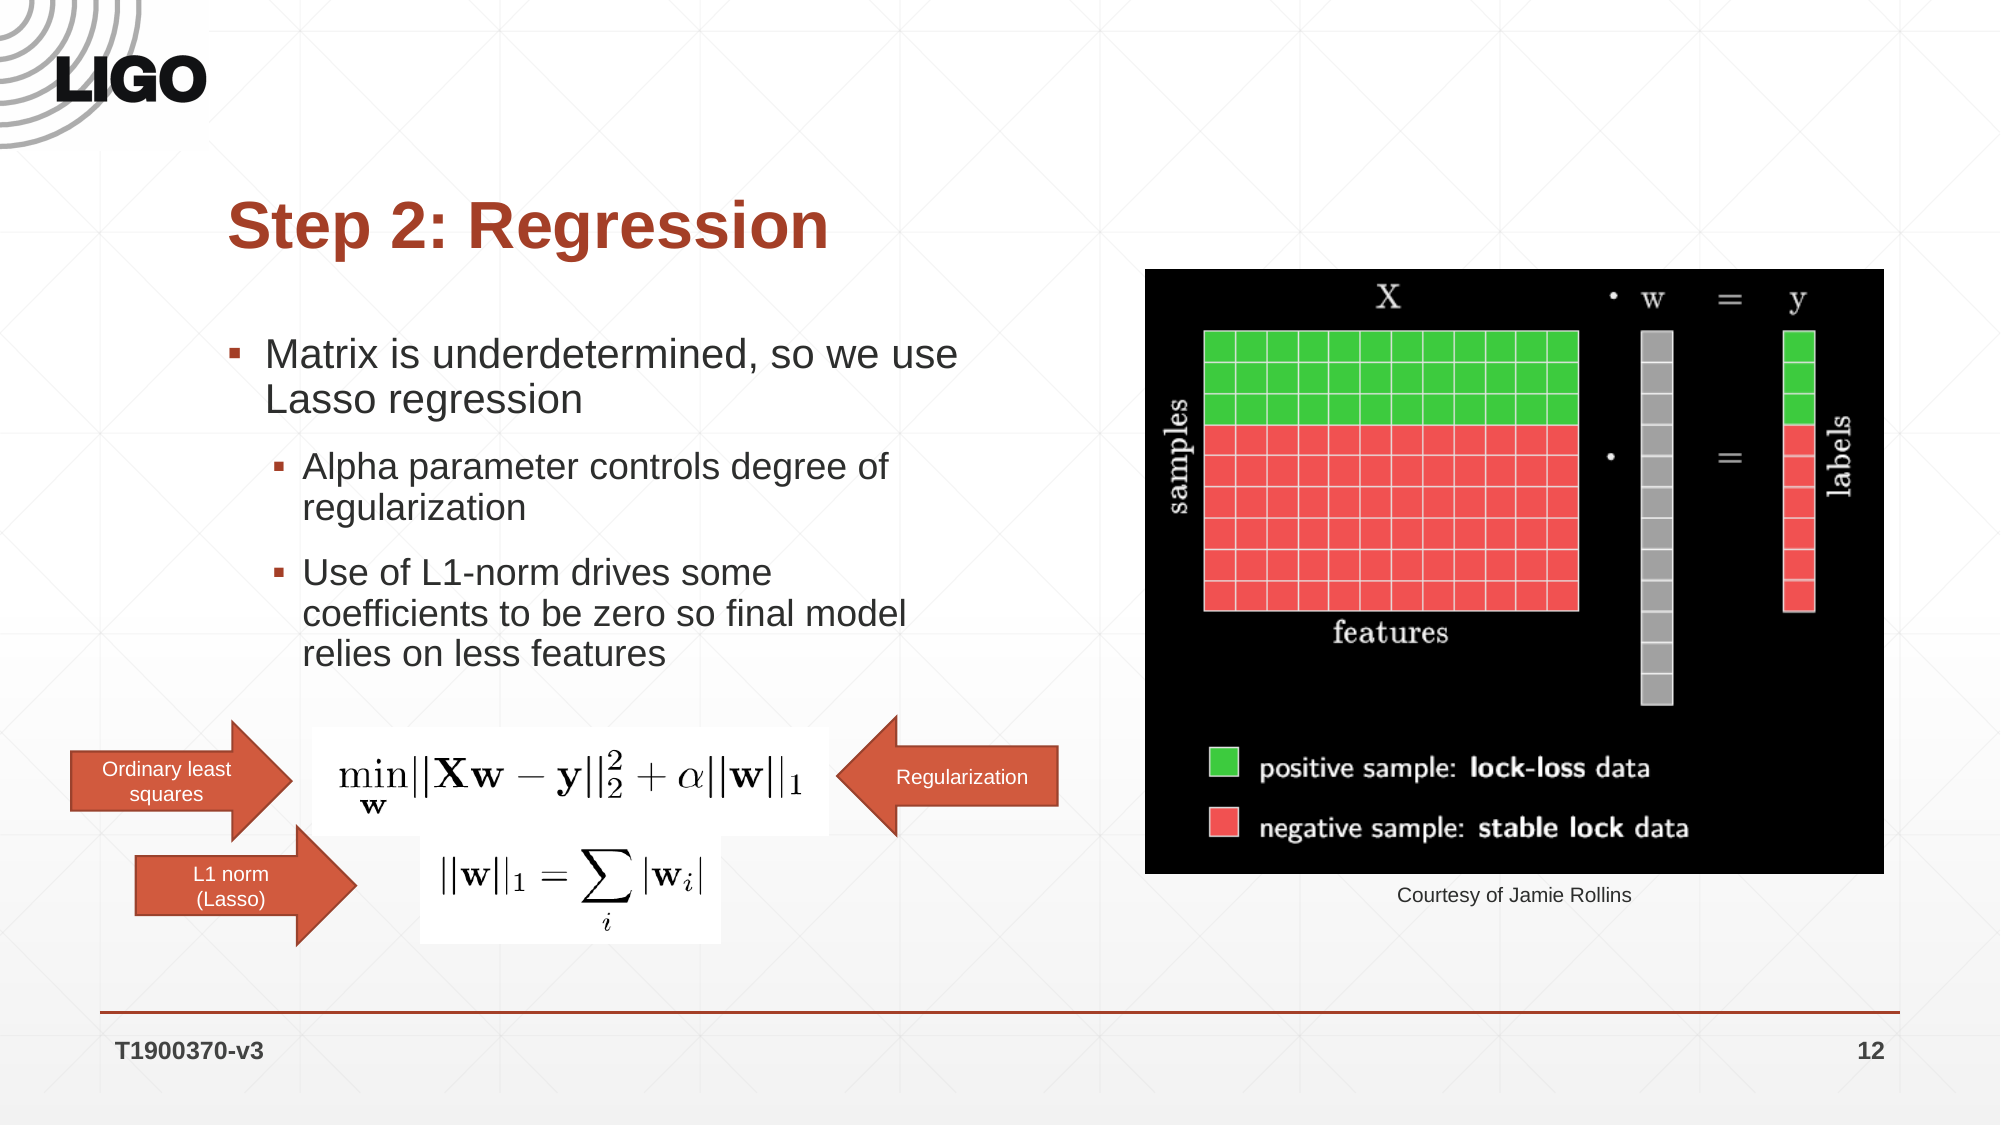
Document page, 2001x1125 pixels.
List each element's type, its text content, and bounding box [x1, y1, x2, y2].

footer T1900370-v3 [99, 1031, 1106, 1069]
picture [1145, 269, 1884, 874]
text_box L1 norm (Lasso) [134, 824, 358, 948]
picture [312, 726, 829, 944]
text_box Courtesy of Jamie Rollins [1145, 874, 1884, 914]
text_box Ordinary least squares [70, 719, 294, 843]
title Step 2: Regression [212, 82, 1788, 271]
picture [0, 0, 209, 151]
list Matrix is underdetermined, so we use Lasso regression Alpha parameter controls degree of regularization Use of L1-norm drives some coefficients to be zero so final model relies on less features [212, 324, 982, 696]
slide_number 12 [1749, 1031, 1901, 1069]
text_box Regularization [835, 714, 1059, 838]
